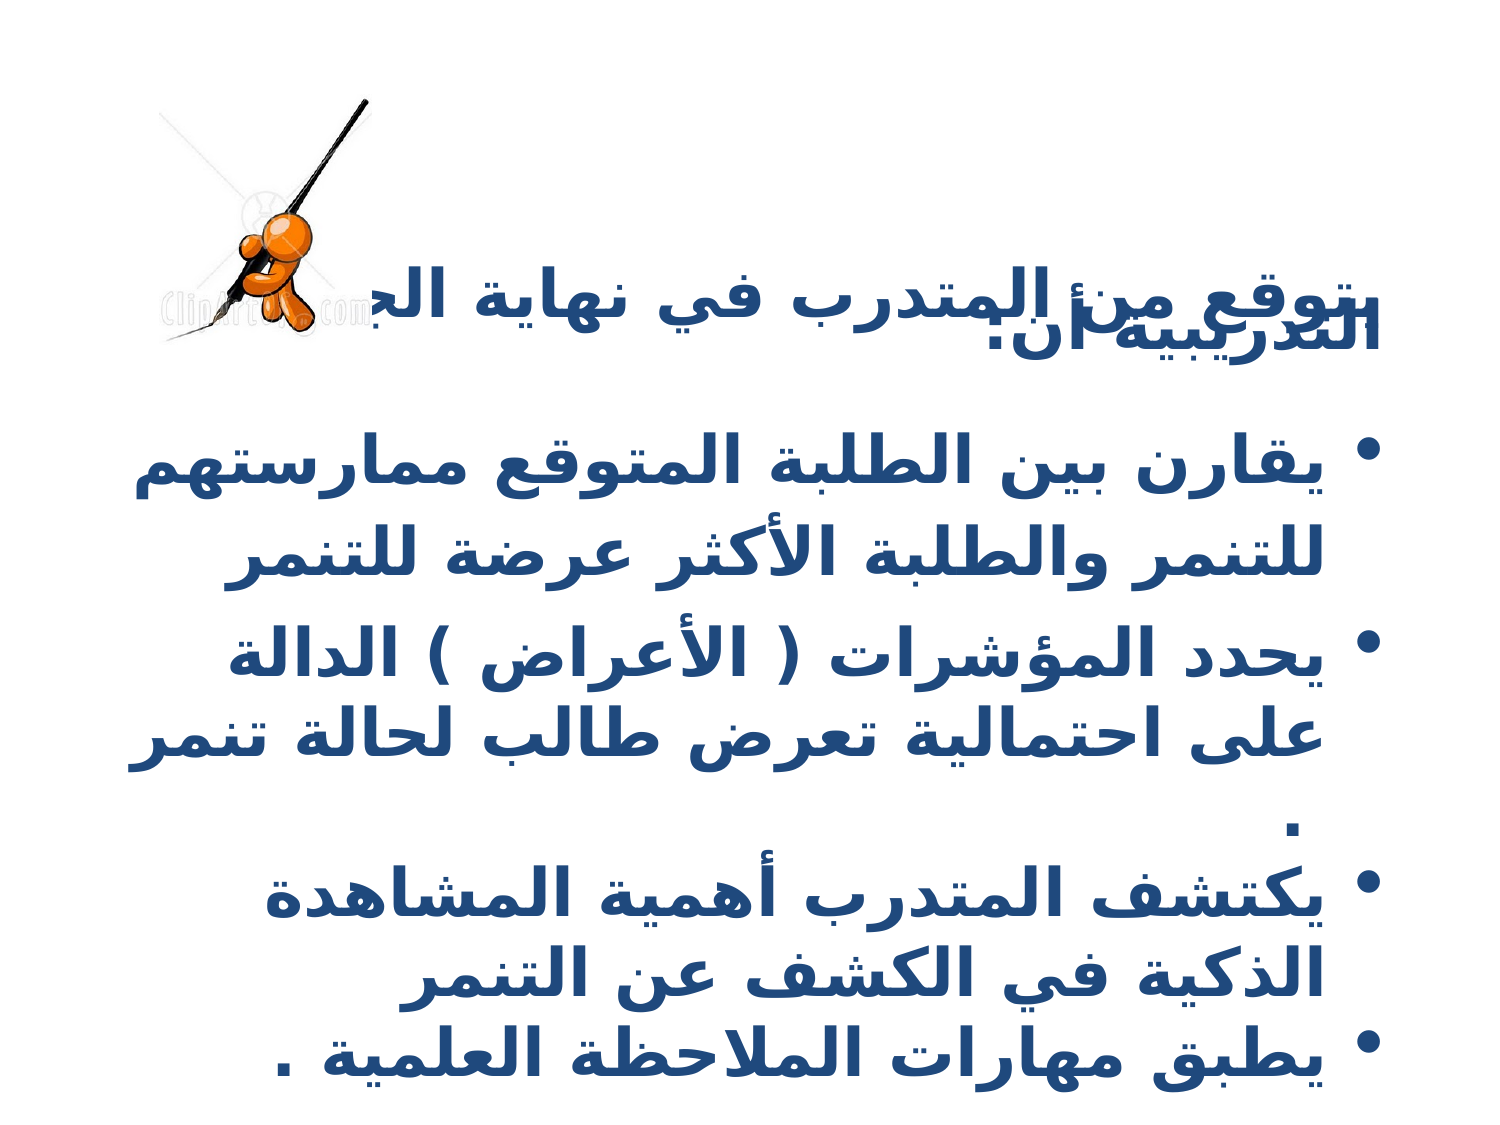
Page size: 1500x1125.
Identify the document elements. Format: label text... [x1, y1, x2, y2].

picture [159, 94, 373, 346]
text_box يتوقع من المتدرب في نهاية الجلسة التدريبية أن: يقارن بين الطلبة المتوقع ممارستهم للتنمر والطلبة الأكثر عرضة للتنمر يحدد المؤشرات ( الأعراض ) الدالة على احتمالية تعرض طالب لحالة تنمر . يكتشف المتدرب أهمية المشاهدة الذكية في الكشف عن التنمر يطبق مهارات الملاحظة العلمية . [100, 290, 1400, 1097]
